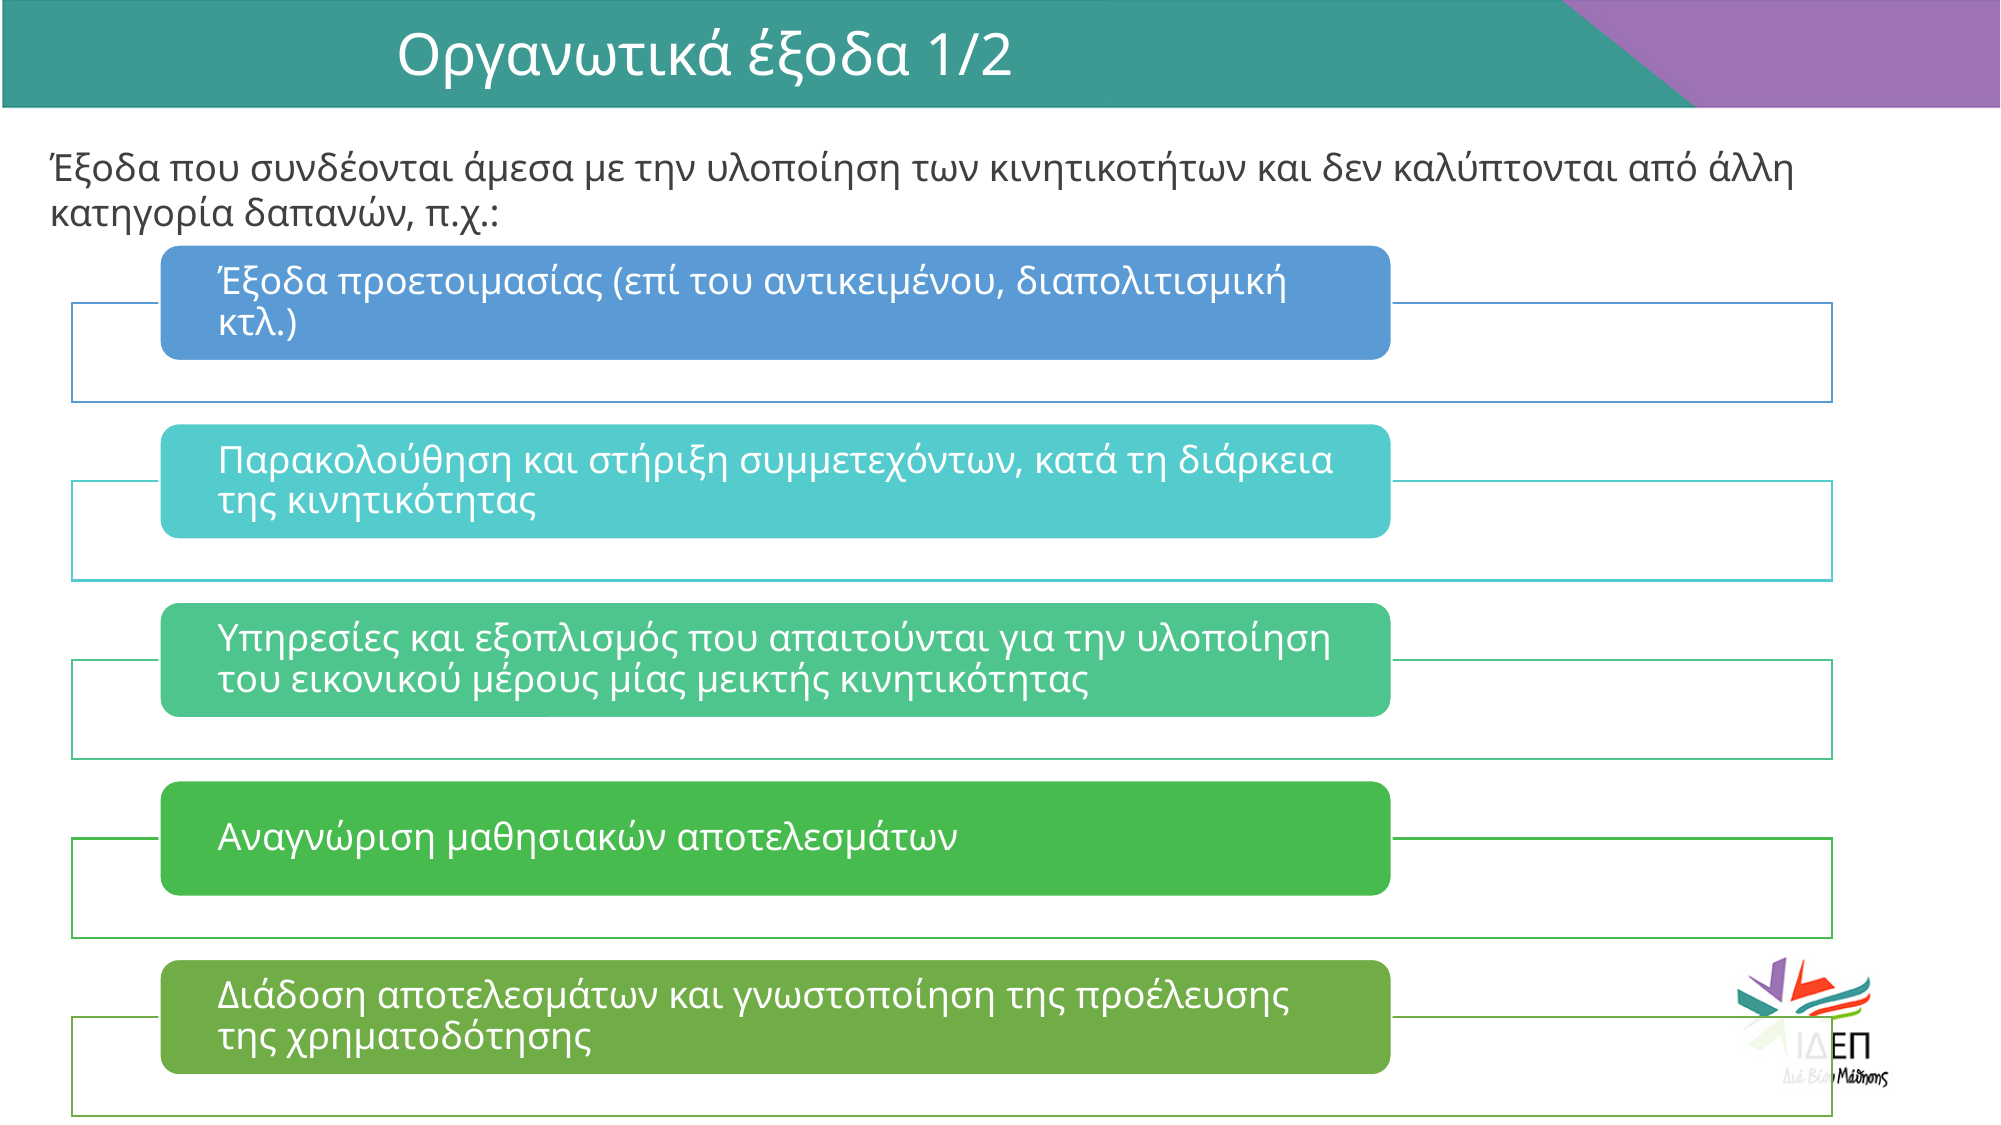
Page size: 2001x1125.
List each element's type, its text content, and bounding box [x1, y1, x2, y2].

text_box Έξοδα που συνδέονται άμεσα με την υλοποίηση των κινητικοτήτων και δεν καλύπτονται από άλλη κατηγορία δαπανών, π.χ.: [34, 136, 1969, 242]
text_box Οργανωτικά έξοδα 1/2 [0, 9, 1410, 95]
picture [0, 0, 2001, 1125]
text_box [71, 236, 1832, 1125]
